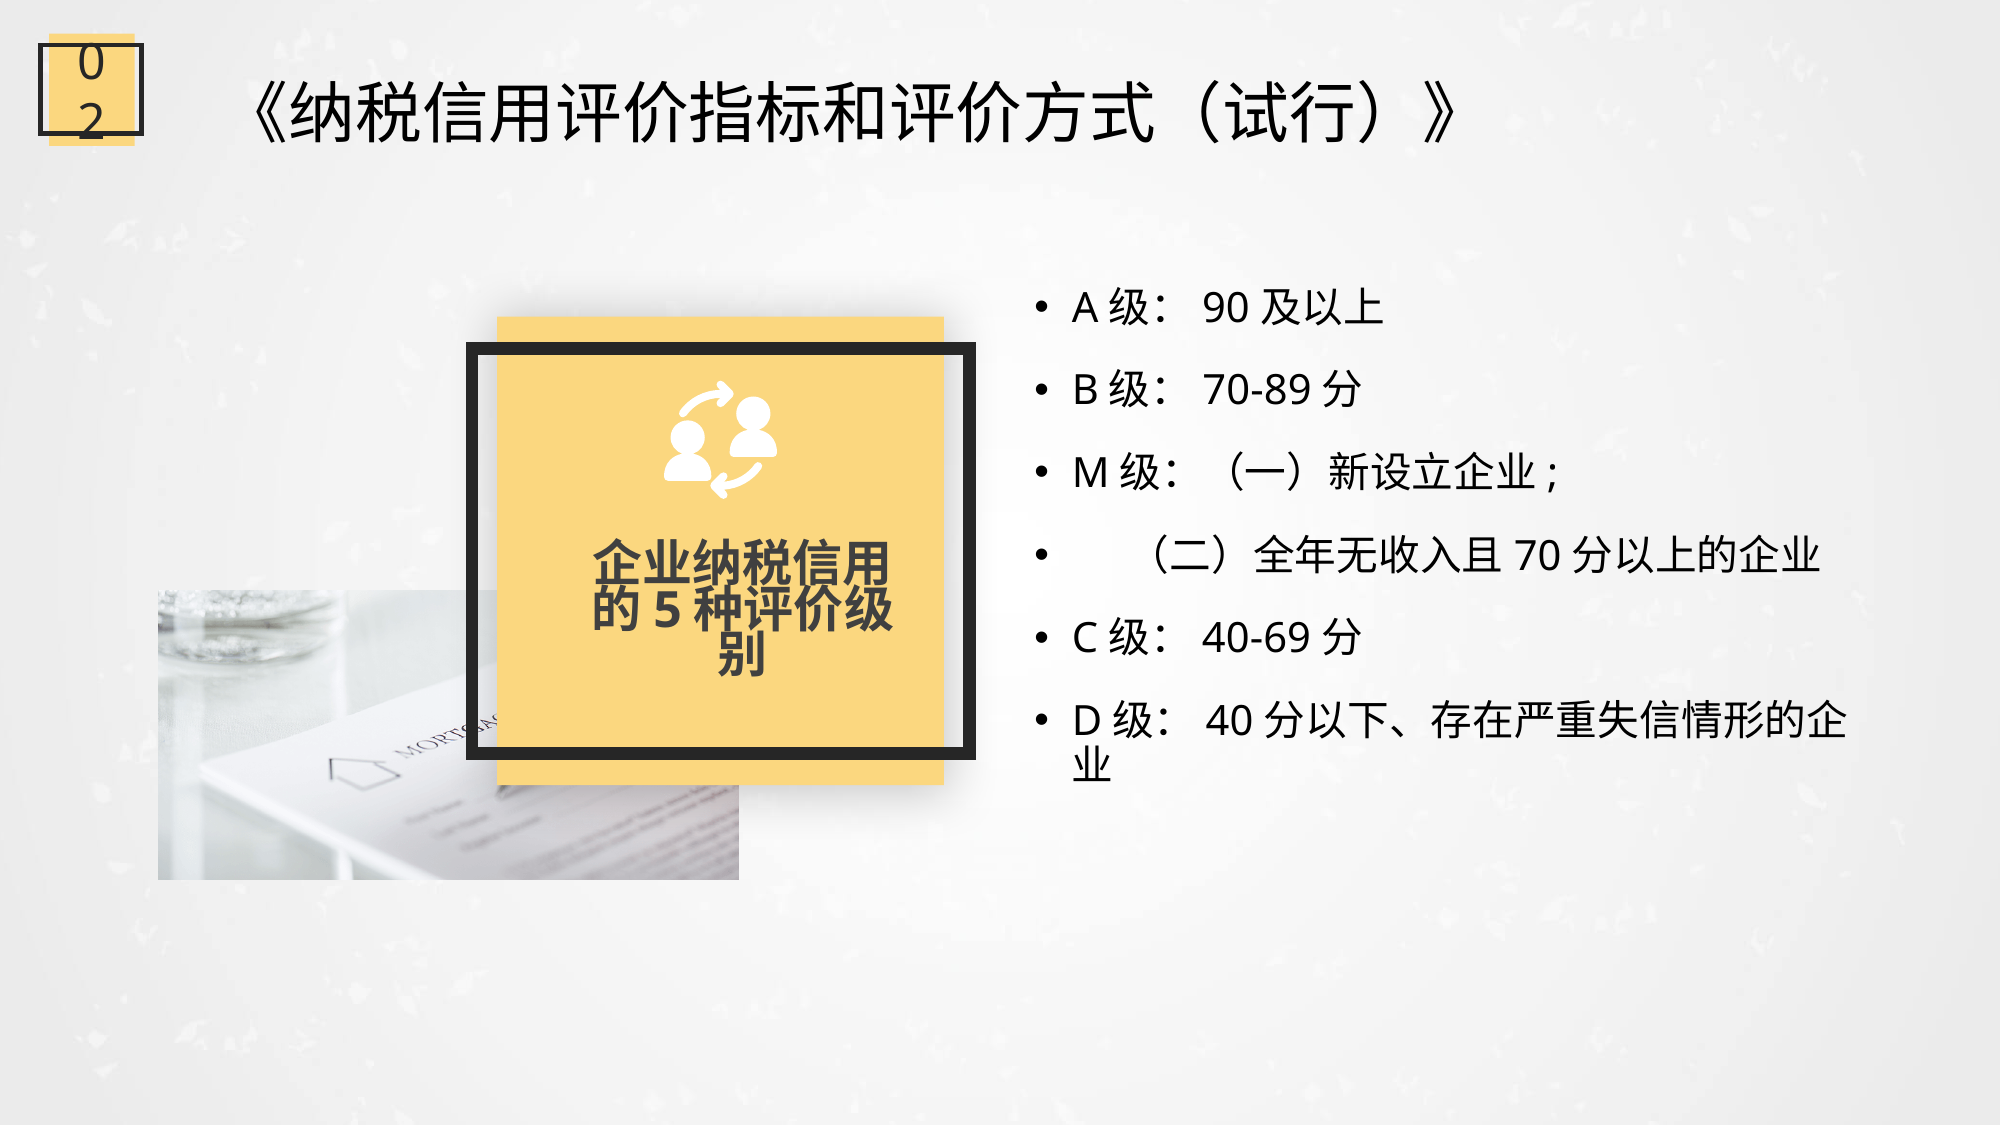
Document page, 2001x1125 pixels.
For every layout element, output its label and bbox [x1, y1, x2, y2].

text_box [497, 316, 944, 786]
picture [0, 0, 2000, 1125]
text_box [40, 33, 142, 146]
